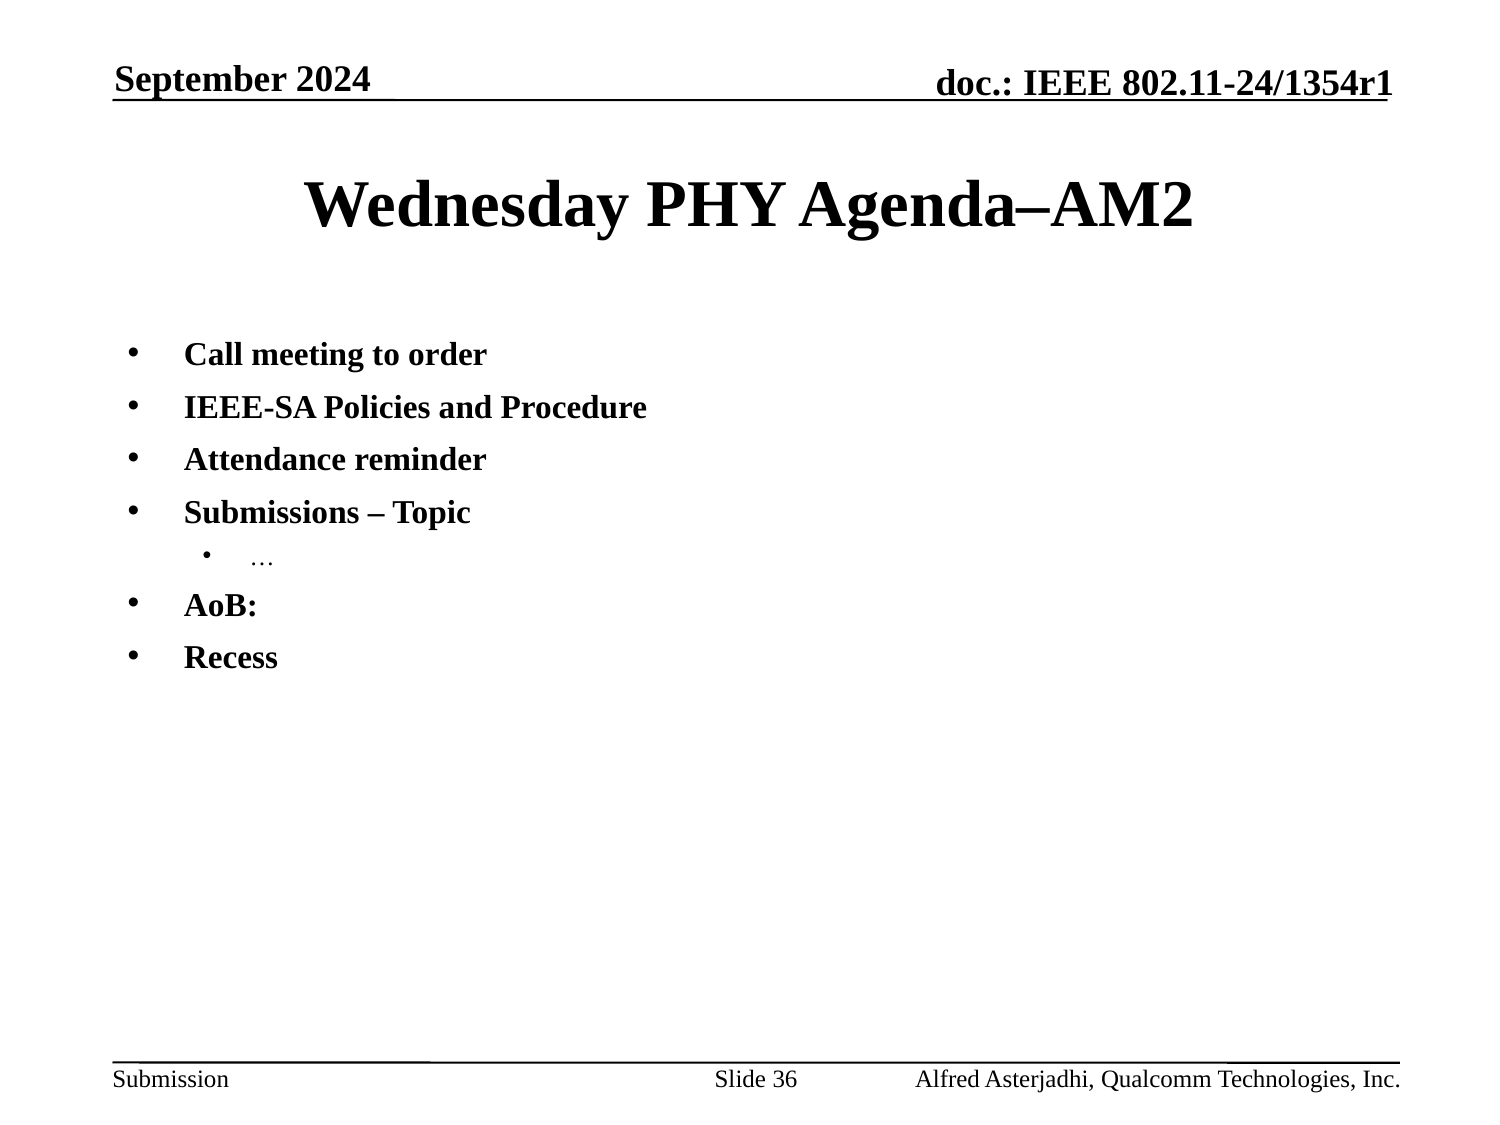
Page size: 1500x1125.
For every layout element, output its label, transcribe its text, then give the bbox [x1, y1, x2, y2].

list Call meeting to order IEEE-SA Policies and Procedure Attendance reminder Submissions – Topic … AoB: Recess [112, 324, 1388, 1063]
footer Alfred Asterjadhi, Qualcomm Technologies, Inc. [878, 1061, 1402, 1093]
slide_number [114, 54, 423, 100]
title Wednesday PHY Agenda–AM2 [112, 112, 1388, 288]
slide_number Slide 36 [712, 1061, 800, 1123]
